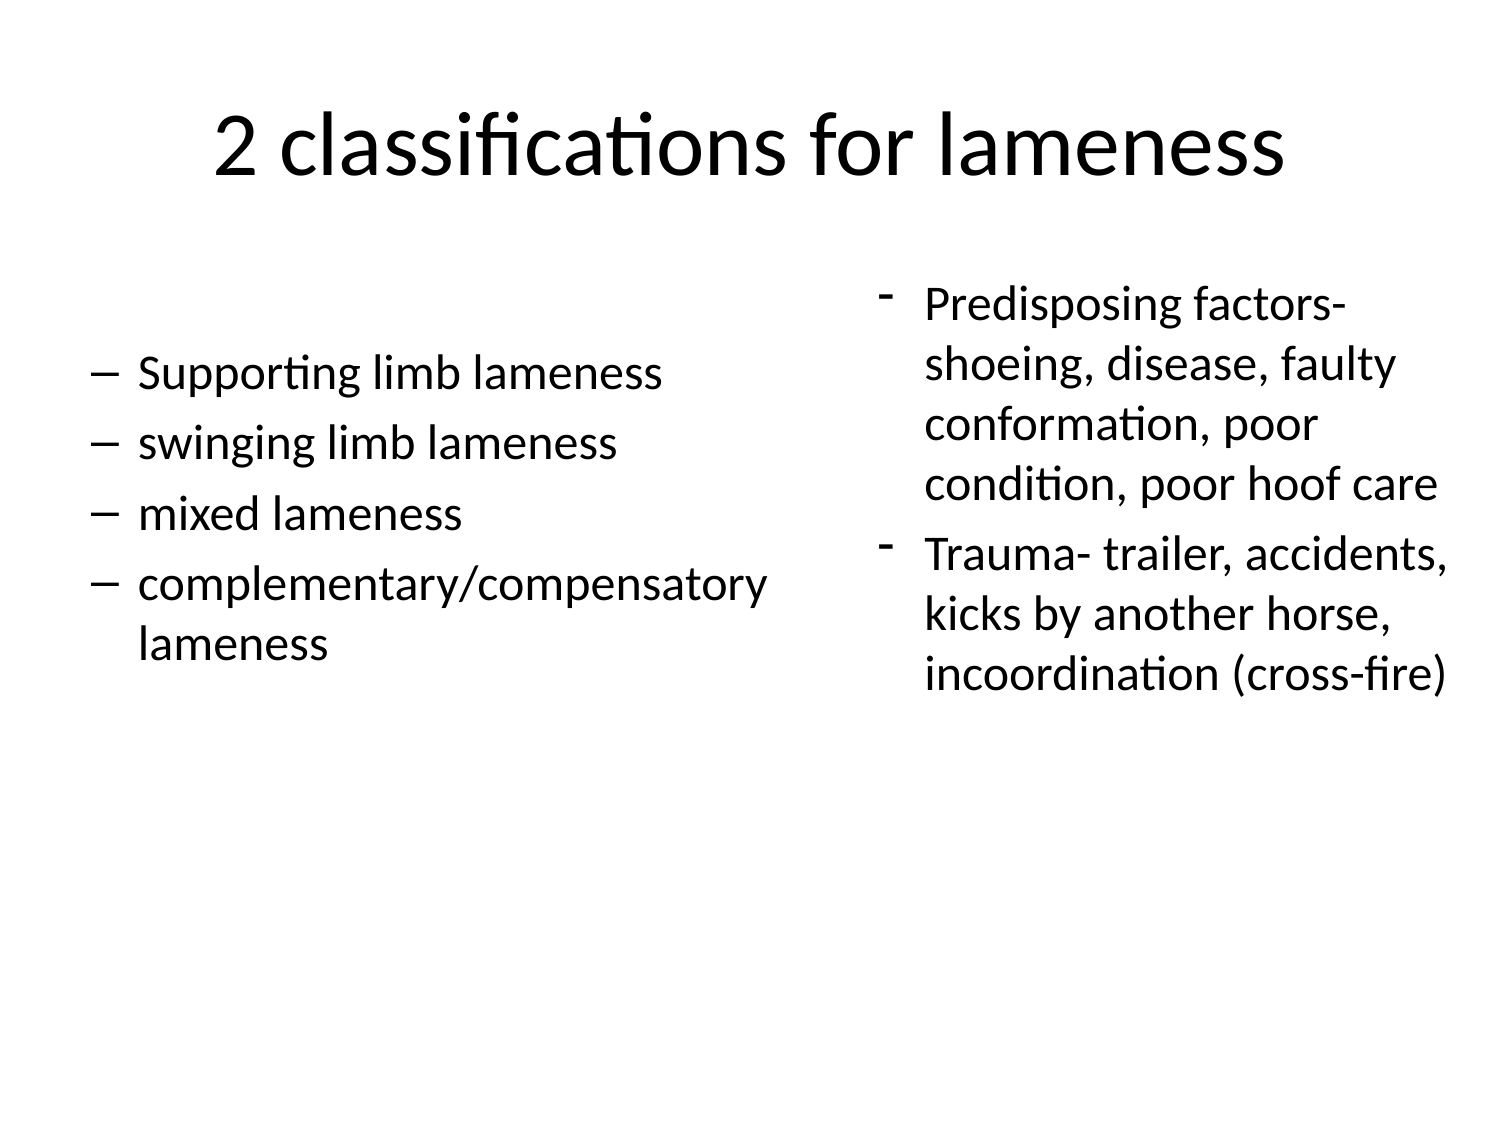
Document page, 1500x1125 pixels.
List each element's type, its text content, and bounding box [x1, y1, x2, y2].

list Supporting limb lameness swinging limb lameness mixed lameness complementary/compensatory lameness [1, 262, 787, 1005]
list Predisposing factors- shoeing, disease, faulty conformation, poor condition, poor hoof care Trauma- trailer, accidents, kicks by another horse, incoordination (cross-fire) [787, 262, 1500, 1005]
title 2 classifications for lameness [75, 45, 1425, 233]
